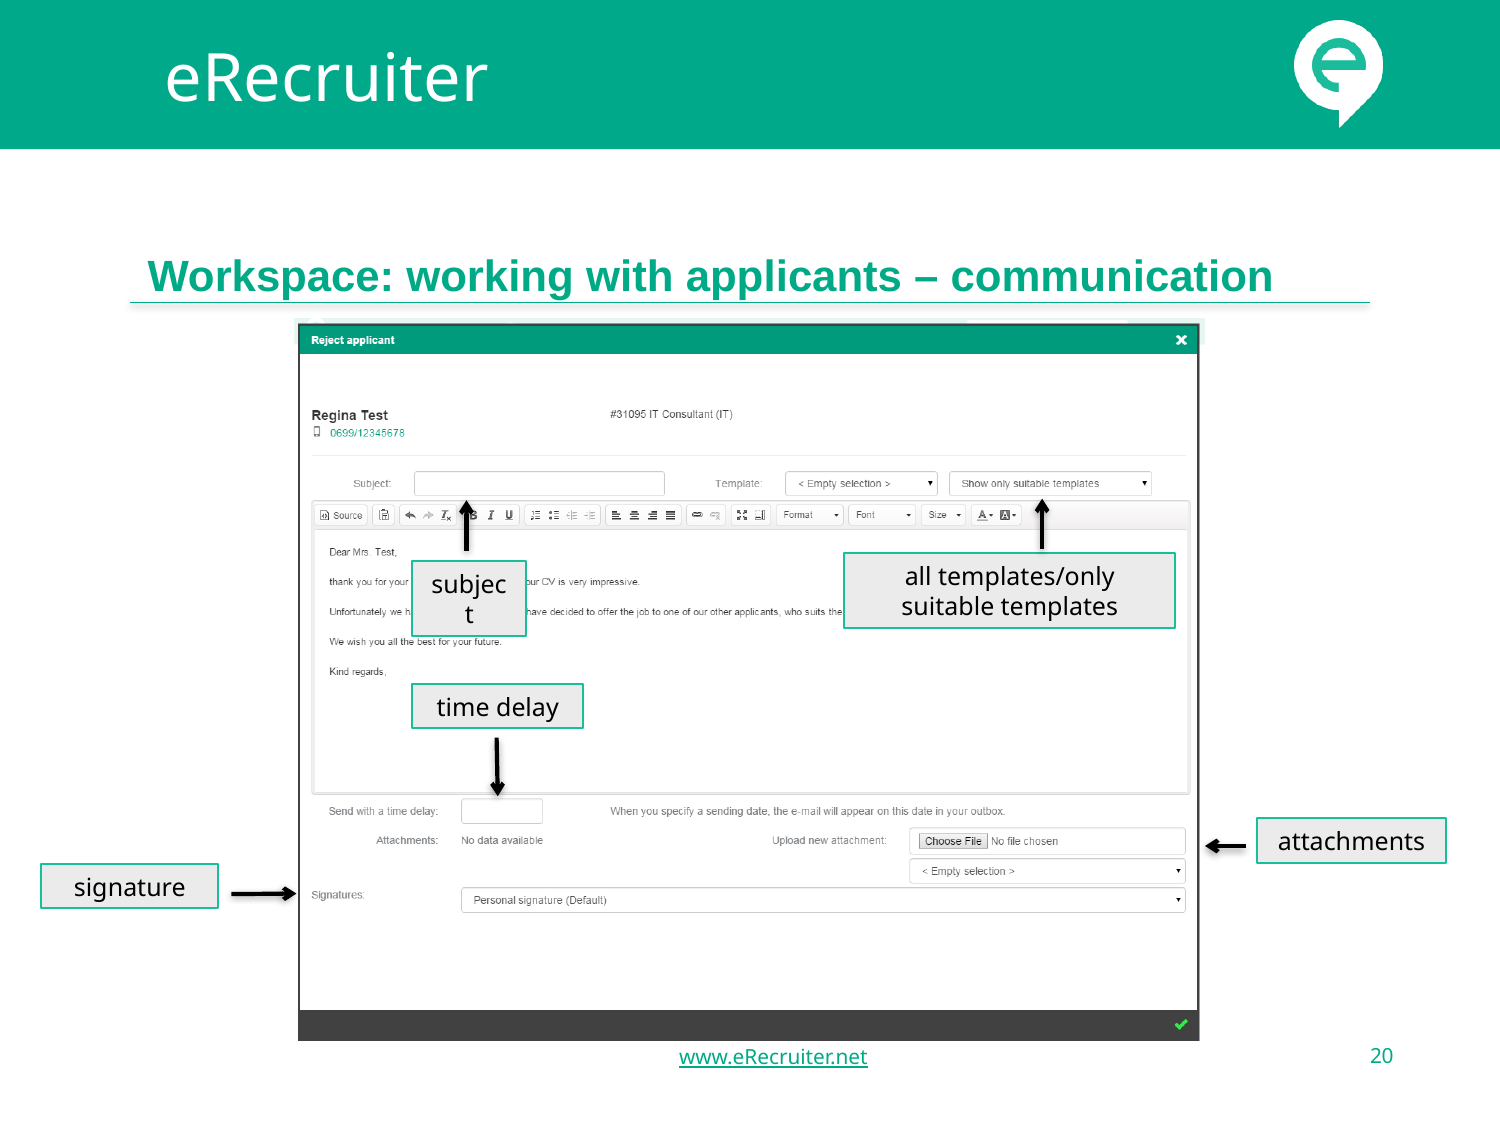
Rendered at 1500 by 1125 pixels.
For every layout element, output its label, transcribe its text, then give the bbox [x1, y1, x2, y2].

picture [293, 317, 1206, 1044]
text_box attachments [1257, 818, 1447, 863]
text_box signature [41, 863, 219, 909]
title Workspace: working with applicants – communication [147, 256, 1353, 304]
footer eRecruiter [0, 0, 1153, 149]
picture [1294, 20, 1383, 128]
slide_number www.eRecruiter.net [117, 1043, 868, 1070]
